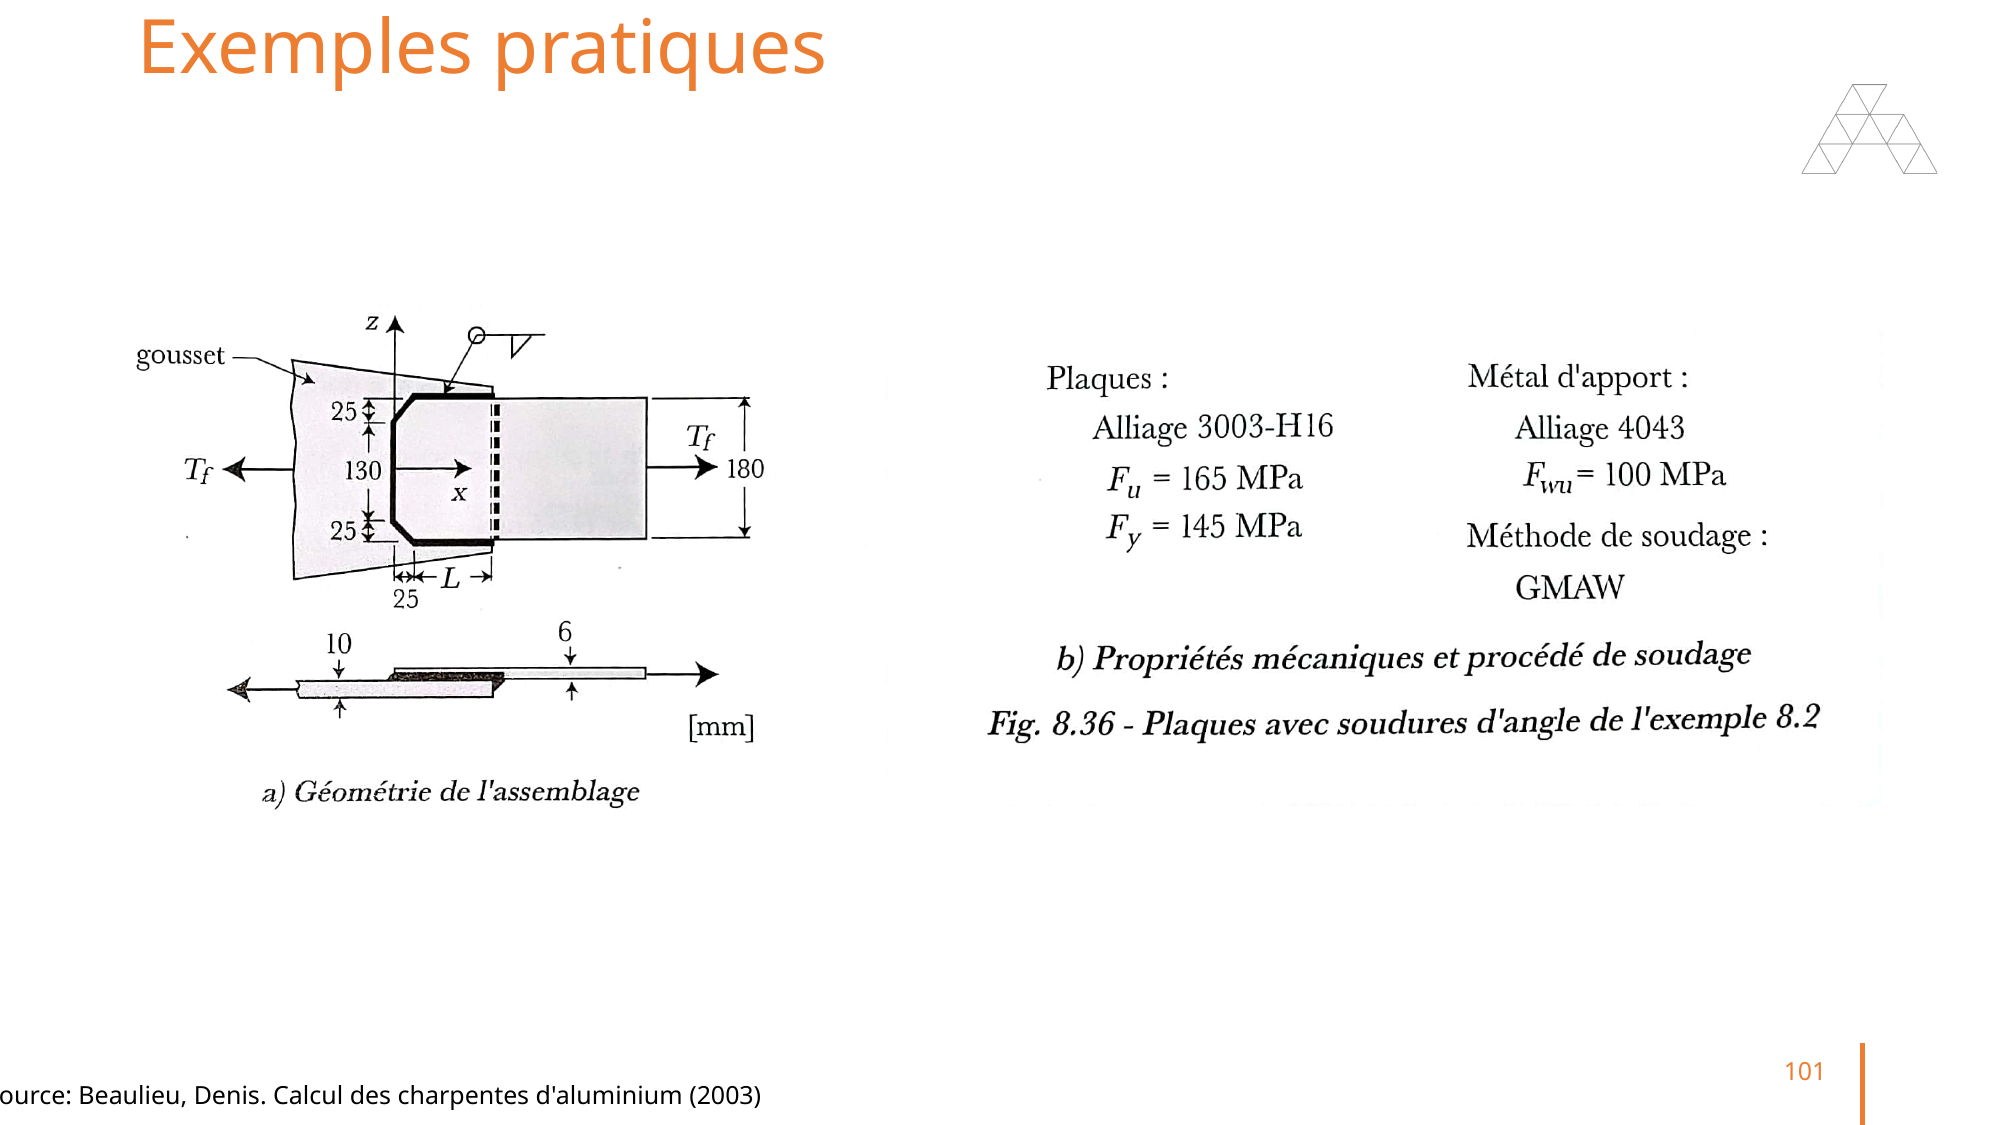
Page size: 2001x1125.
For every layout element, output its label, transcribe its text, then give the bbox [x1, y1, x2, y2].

slide_number 101 [1643, 1042, 1842, 1103]
title Exemples pratiques [137, 9, 1749, 162]
picture [57, 303, 888, 821]
picture [971, 318, 1883, 807]
text_box Source: Beaulieu, Denis. Calcul des charpentes d'aluminium (2003) [0, 1071, 778, 1117]
